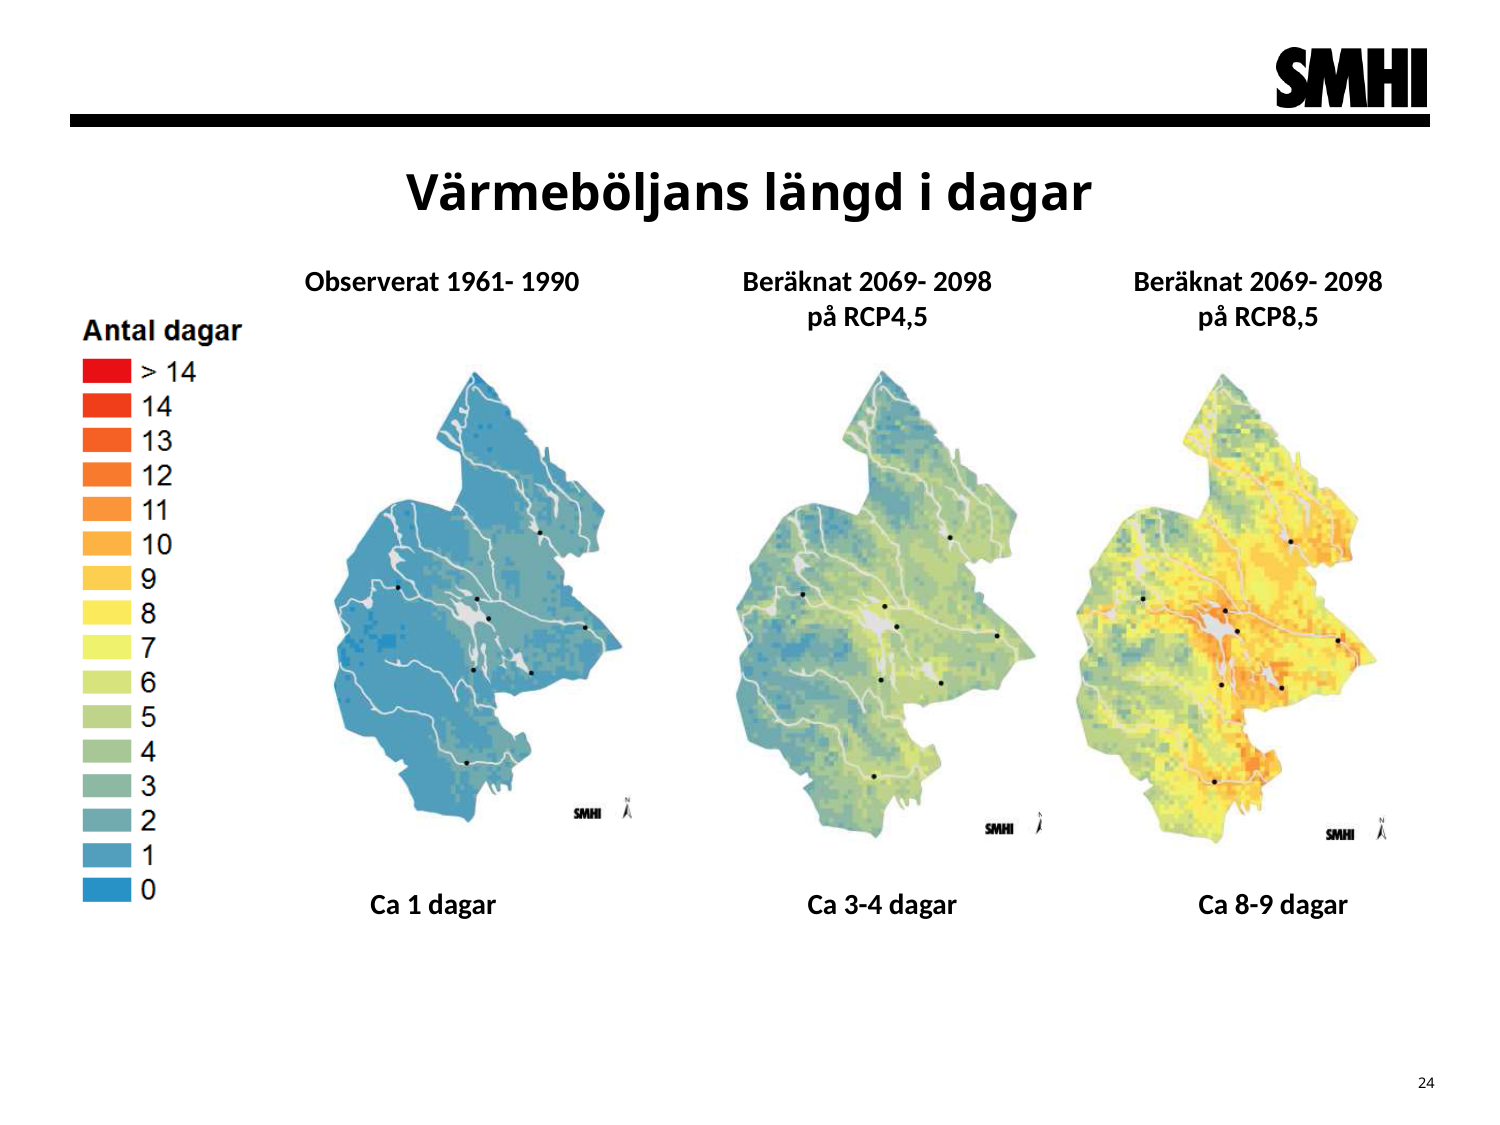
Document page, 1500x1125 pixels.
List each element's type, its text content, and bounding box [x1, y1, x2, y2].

text_box Ca 8-9 dagar [1183, 889, 1364, 928]
picture [1276, 47, 1427, 108]
picture [76, 314, 258, 910]
slide_number 24 [1350, 1073, 1435, 1093]
text_box Värmeböljans längd i dagar [124, 121, 1377, 220]
text_box Ca 3-4 dagar [792, 882, 973, 928]
picture [300, 347, 642, 858]
text_box Ca 1 dagar [355, 878, 512, 928]
text_box Observerat 1961- 1990 [290, 255, 595, 340]
text_box Beräknat 2069- 2098 på RCP4,5 [727, 255, 1008, 340]
text_box Beräknat 2069- 2098 på RCP8,5 [1118, 255, 1399, 340]
picture [702, 346, 1398, 881]
